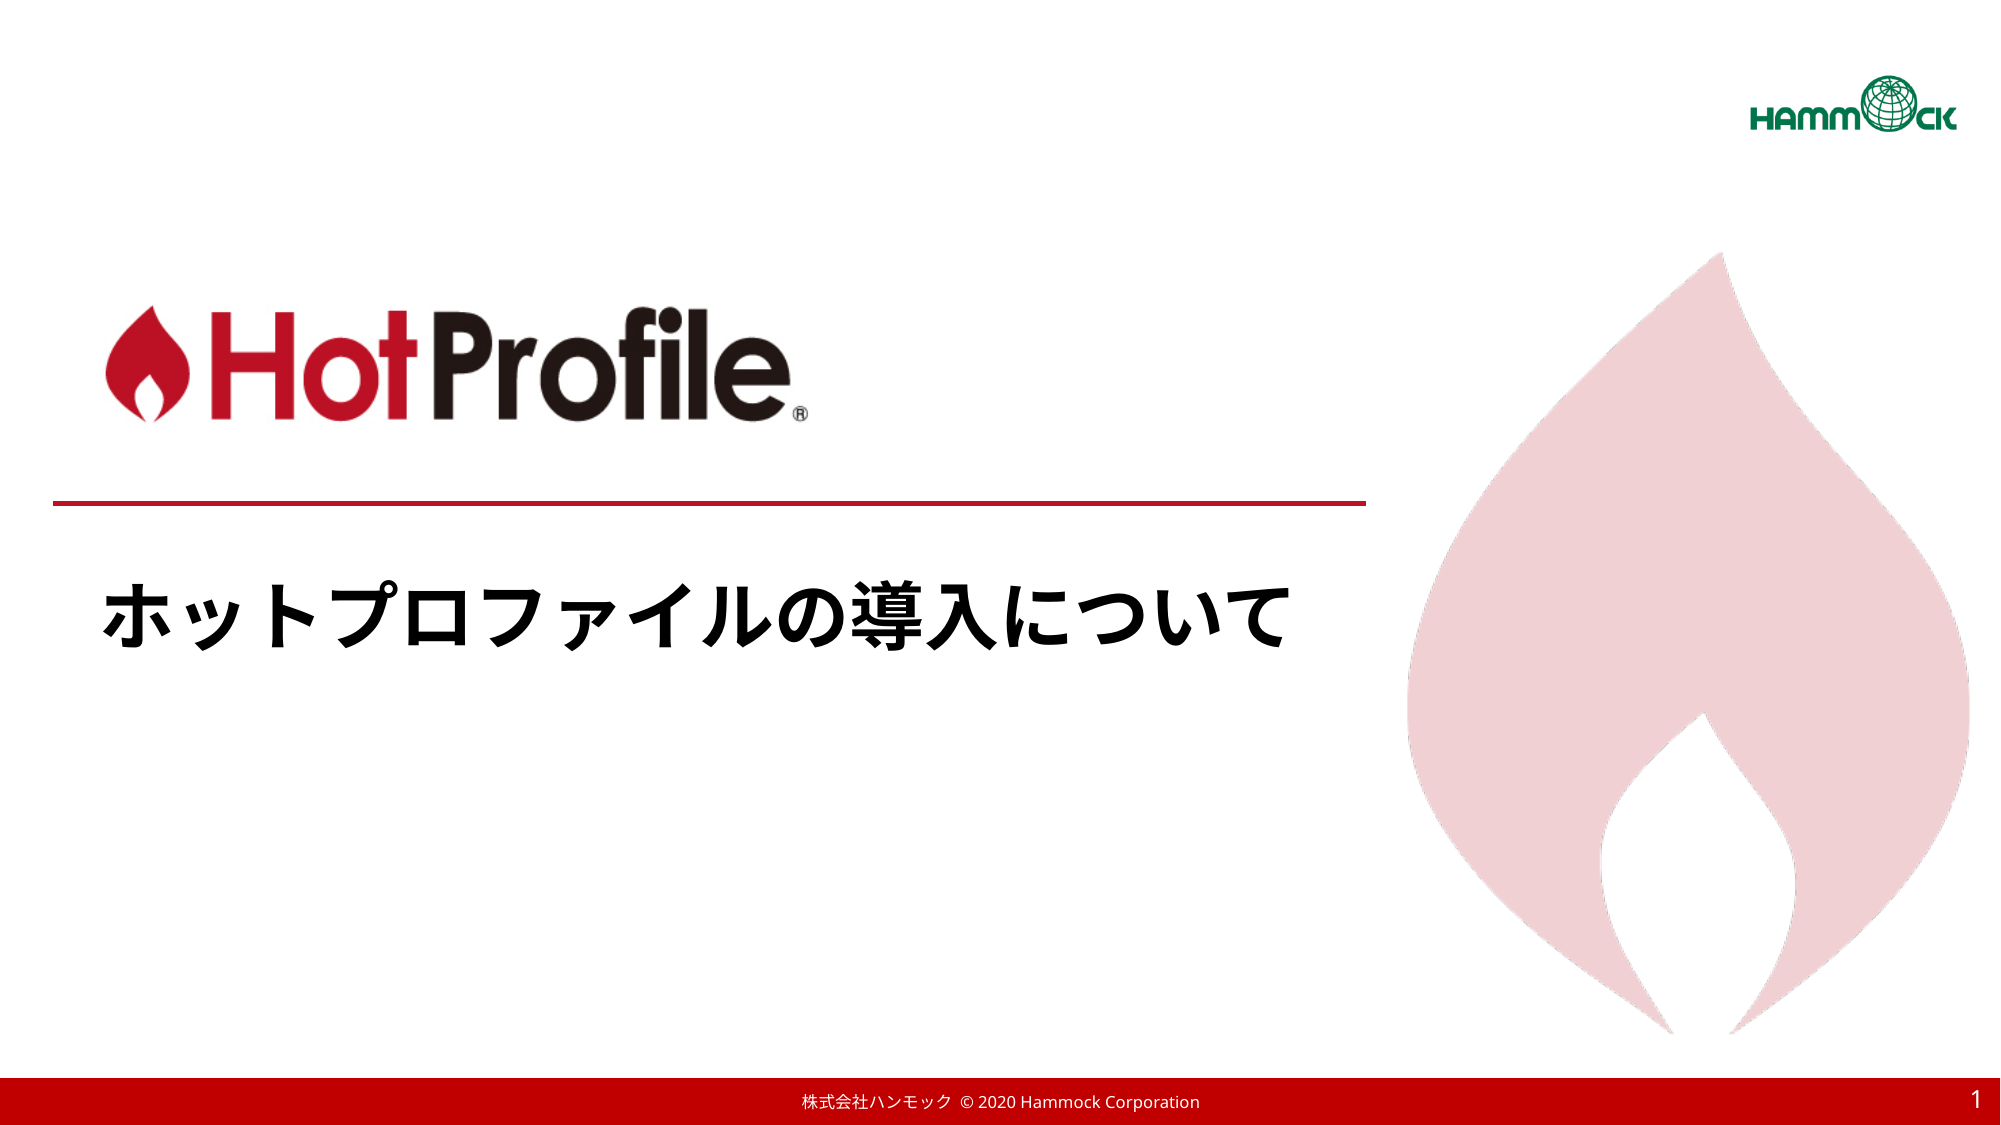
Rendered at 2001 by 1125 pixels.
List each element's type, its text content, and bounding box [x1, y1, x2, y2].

text_box ホットプロファイルの導入について [85, 562, 1352, 668]
picture [1739, 73, 1967, 134]
picture [1376, 213, 2001, 1074]
picture [49, 228, 865, 500]
